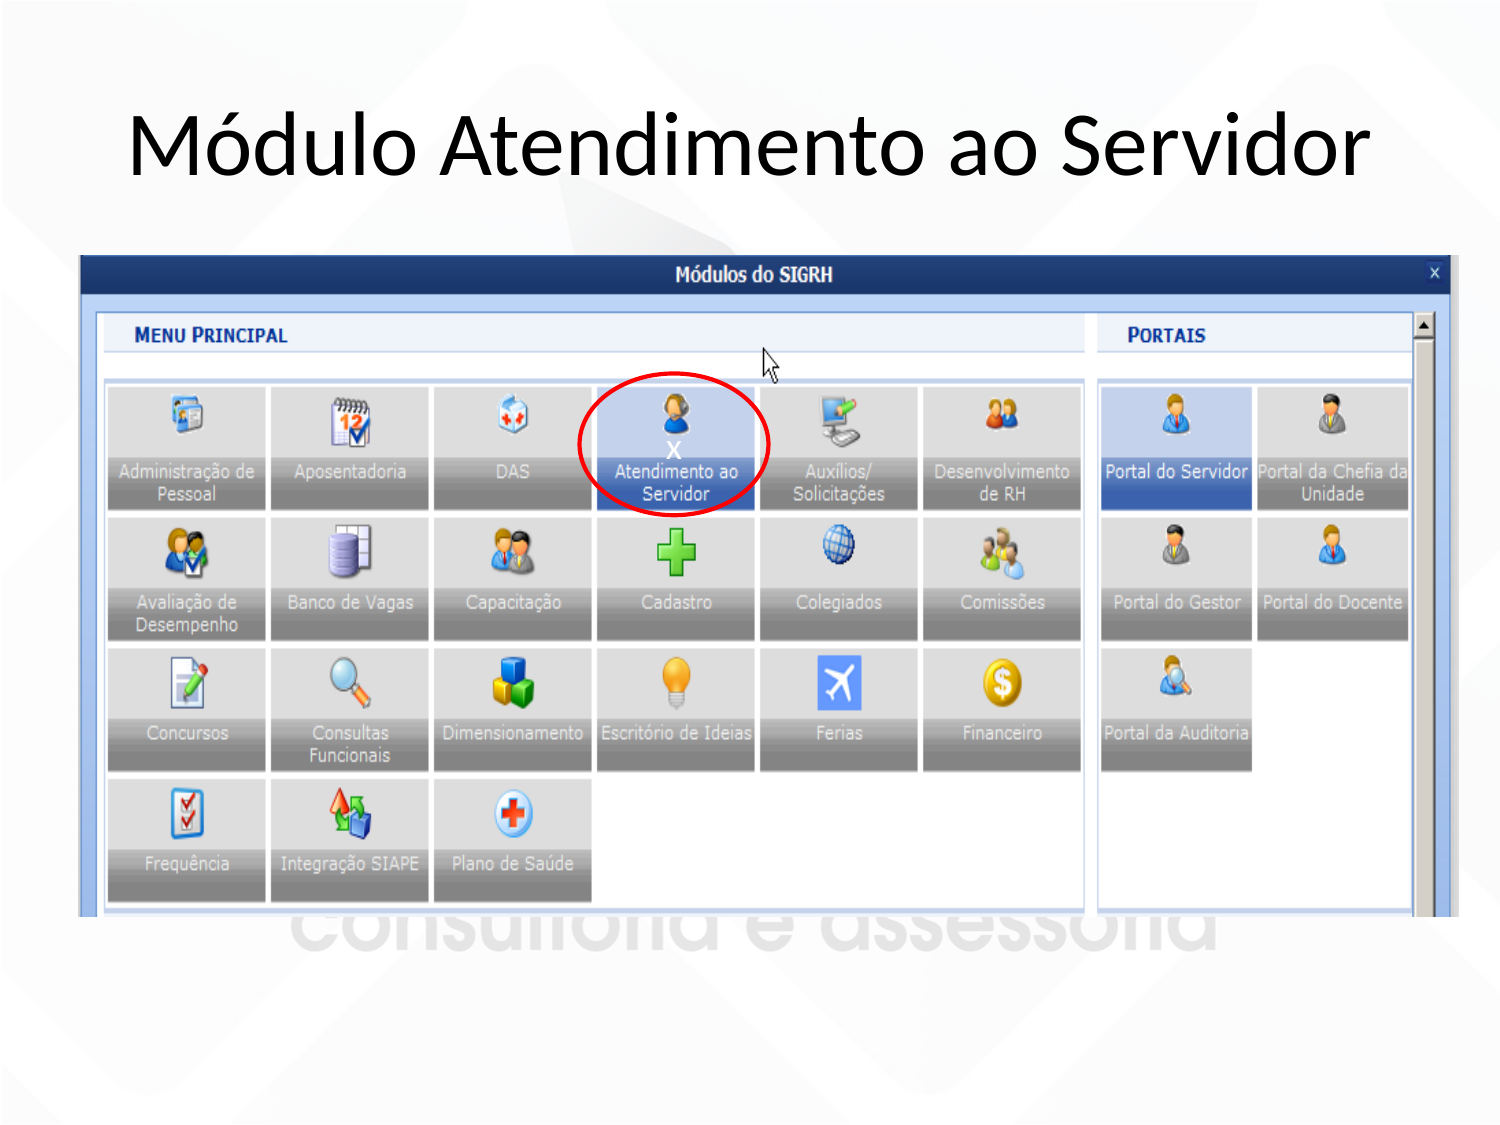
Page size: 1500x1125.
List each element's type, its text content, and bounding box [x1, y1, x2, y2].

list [78, 255, 1459, 918]
title Módulo Atendimento ao Servidor [75, 45, 1425, 233]
